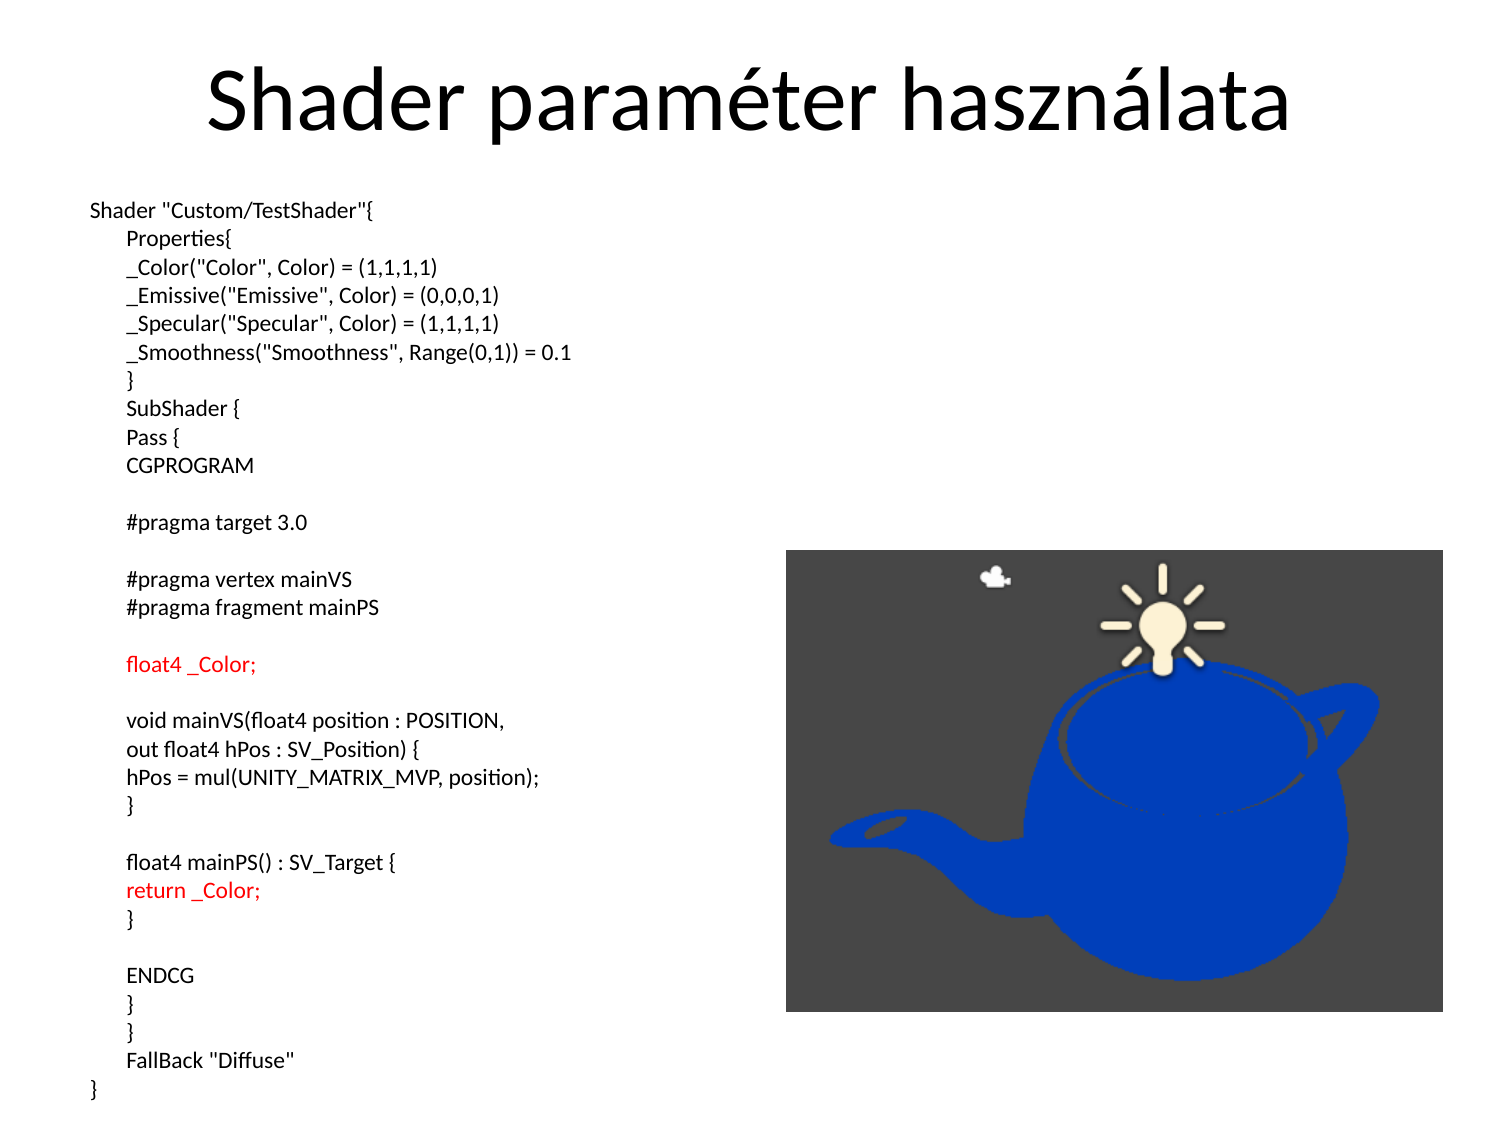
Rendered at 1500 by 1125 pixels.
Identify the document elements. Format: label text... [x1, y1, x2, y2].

text_box Shader "Custom/TestShader"{ Properties{ _Color("Color", Color) = (1,1,1,1) _Emissive("Emissive", Color) = (0,0,0,1) _Specular("Specular", Color) = (1,1,1,1) _Smoothness("Smoothness", Range(0,1)) = 0.1 } SubShader { Pass { CGPROGRAM #pragma target 3.0 #pragma vertex mainVS #pragma fragment mainPS float4 _Color; void mainVS(float4 position : POSITION, out float4 hPos : SV_Position) { hPos = mul(UNITY_MATRIX_MVP, position); } float4 mainPS() : SV_Target { return _Color; } ENDCG } } FallBack "Diffuse" } [75, 187, 1250, 1113]
title Shader paraméter használata [75, 0, 1425, 188]
picture [786, 550, 1443, 1013]
